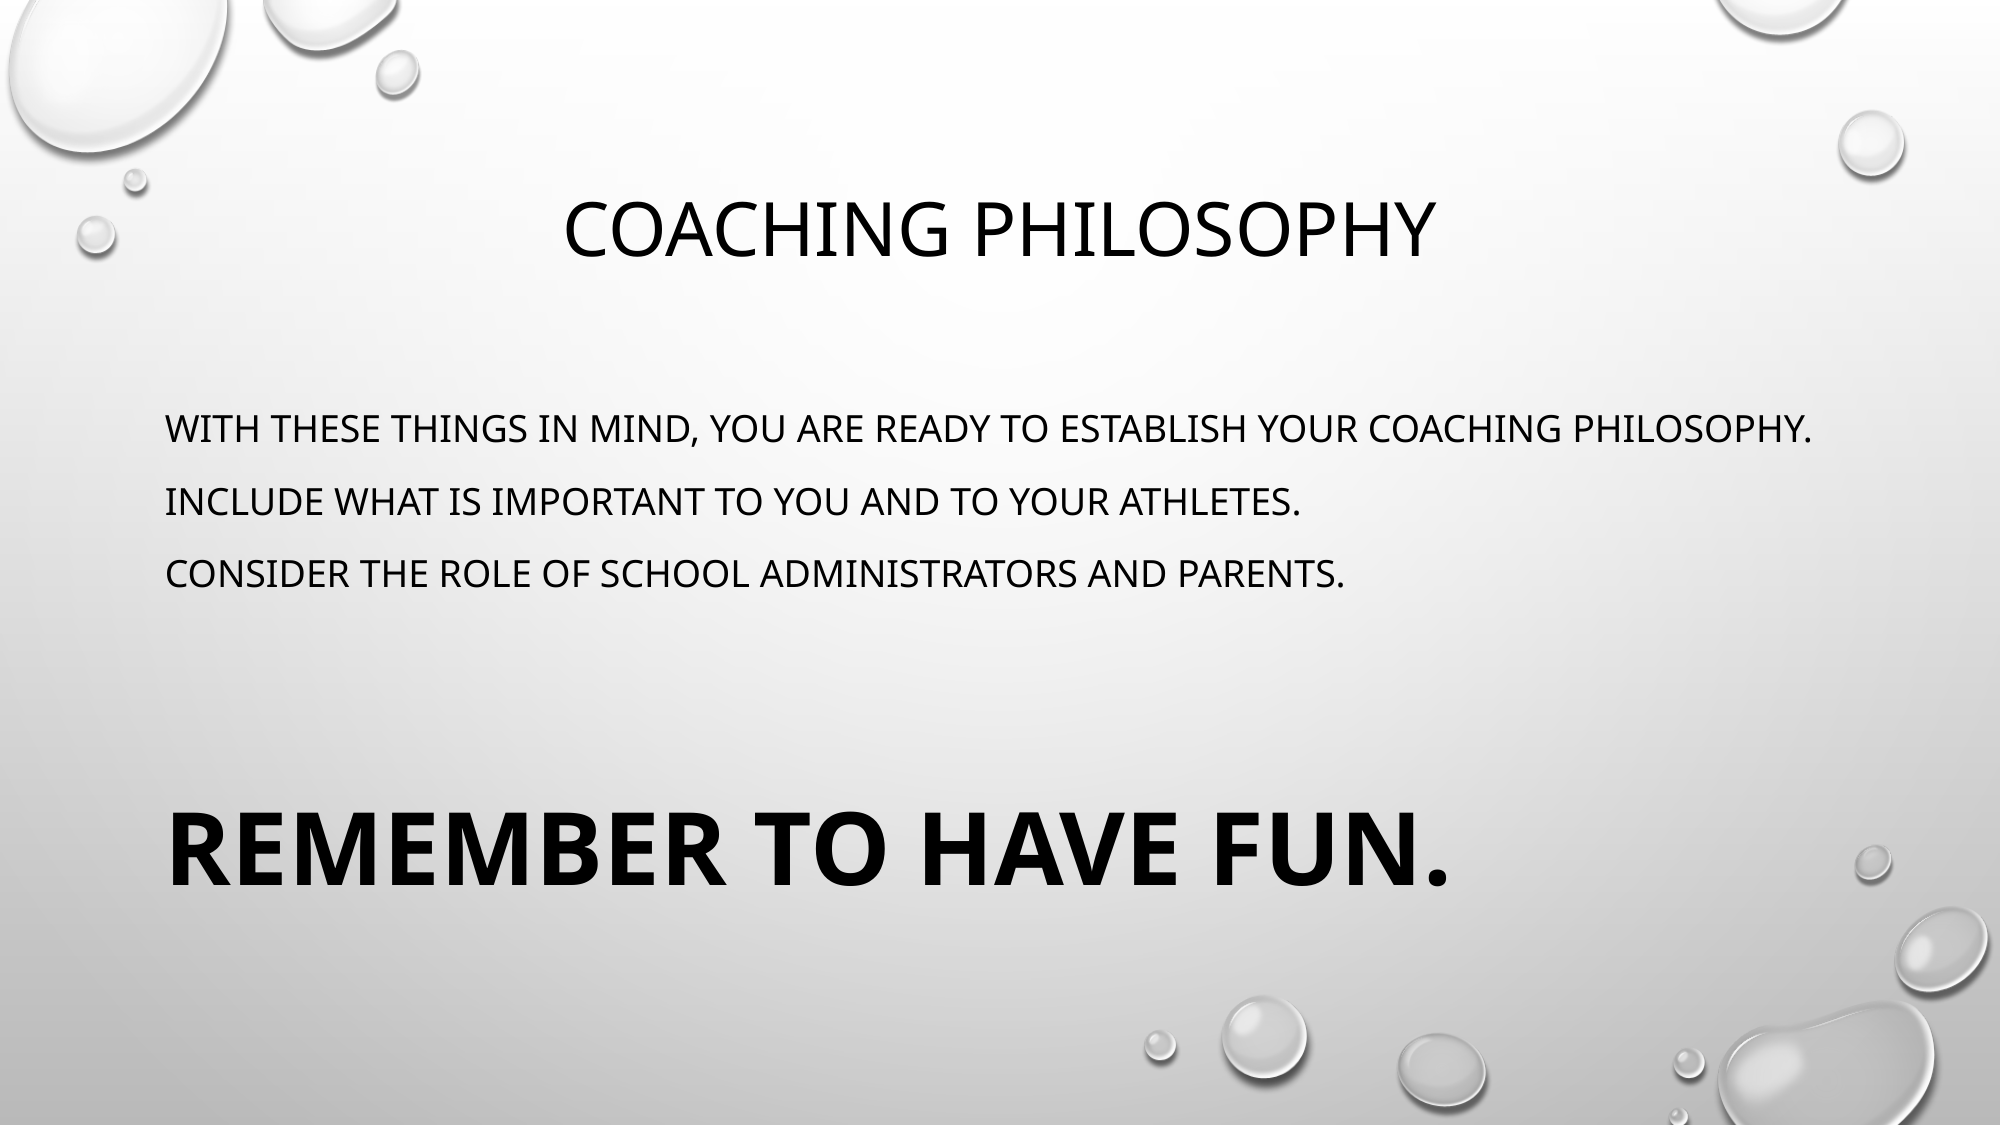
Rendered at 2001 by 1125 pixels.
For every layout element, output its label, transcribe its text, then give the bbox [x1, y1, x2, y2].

list With these things in mind, you are ready to establish your coaching philosophy. Include what is important to you and to your athletes. Consider the role of school administrators and parents. Remember to HAVE FUN. [149, 388, 1850, 950]
title Coaching philosophy [149, 101, 1851, 364]
picture [0, 0, 2000, 1125]
